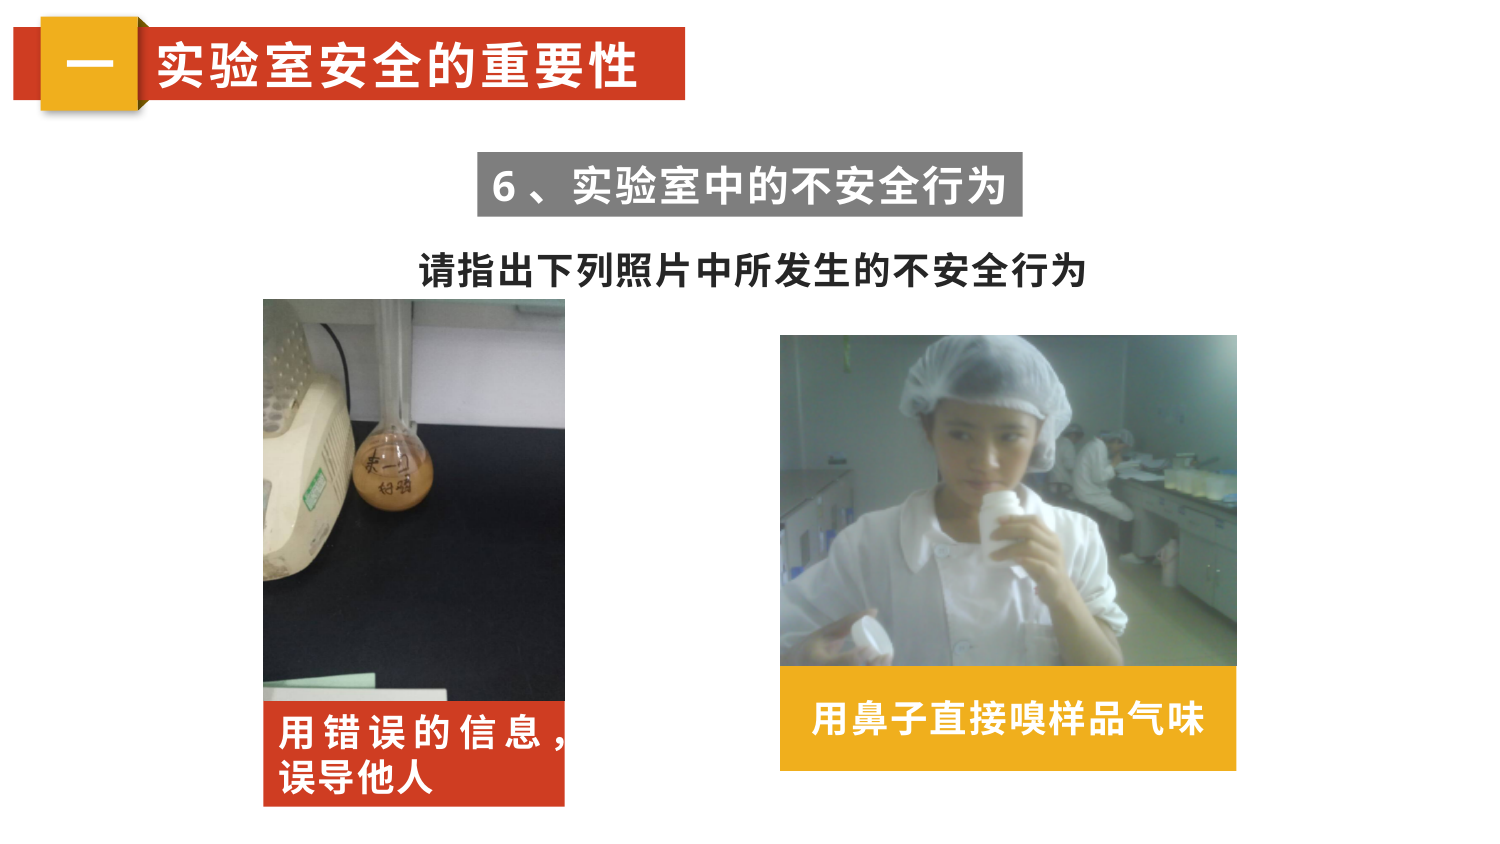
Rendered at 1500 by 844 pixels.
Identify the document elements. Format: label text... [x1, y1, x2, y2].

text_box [263, 299, 1237, 807]
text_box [13, 16, 686, 111]
text_box 请指出下列照片中所发生的不安全行为 [263, 239, 1244, 299]
text_box 6、实验室中的不安全行为 [477, 152, 1023, 217]
